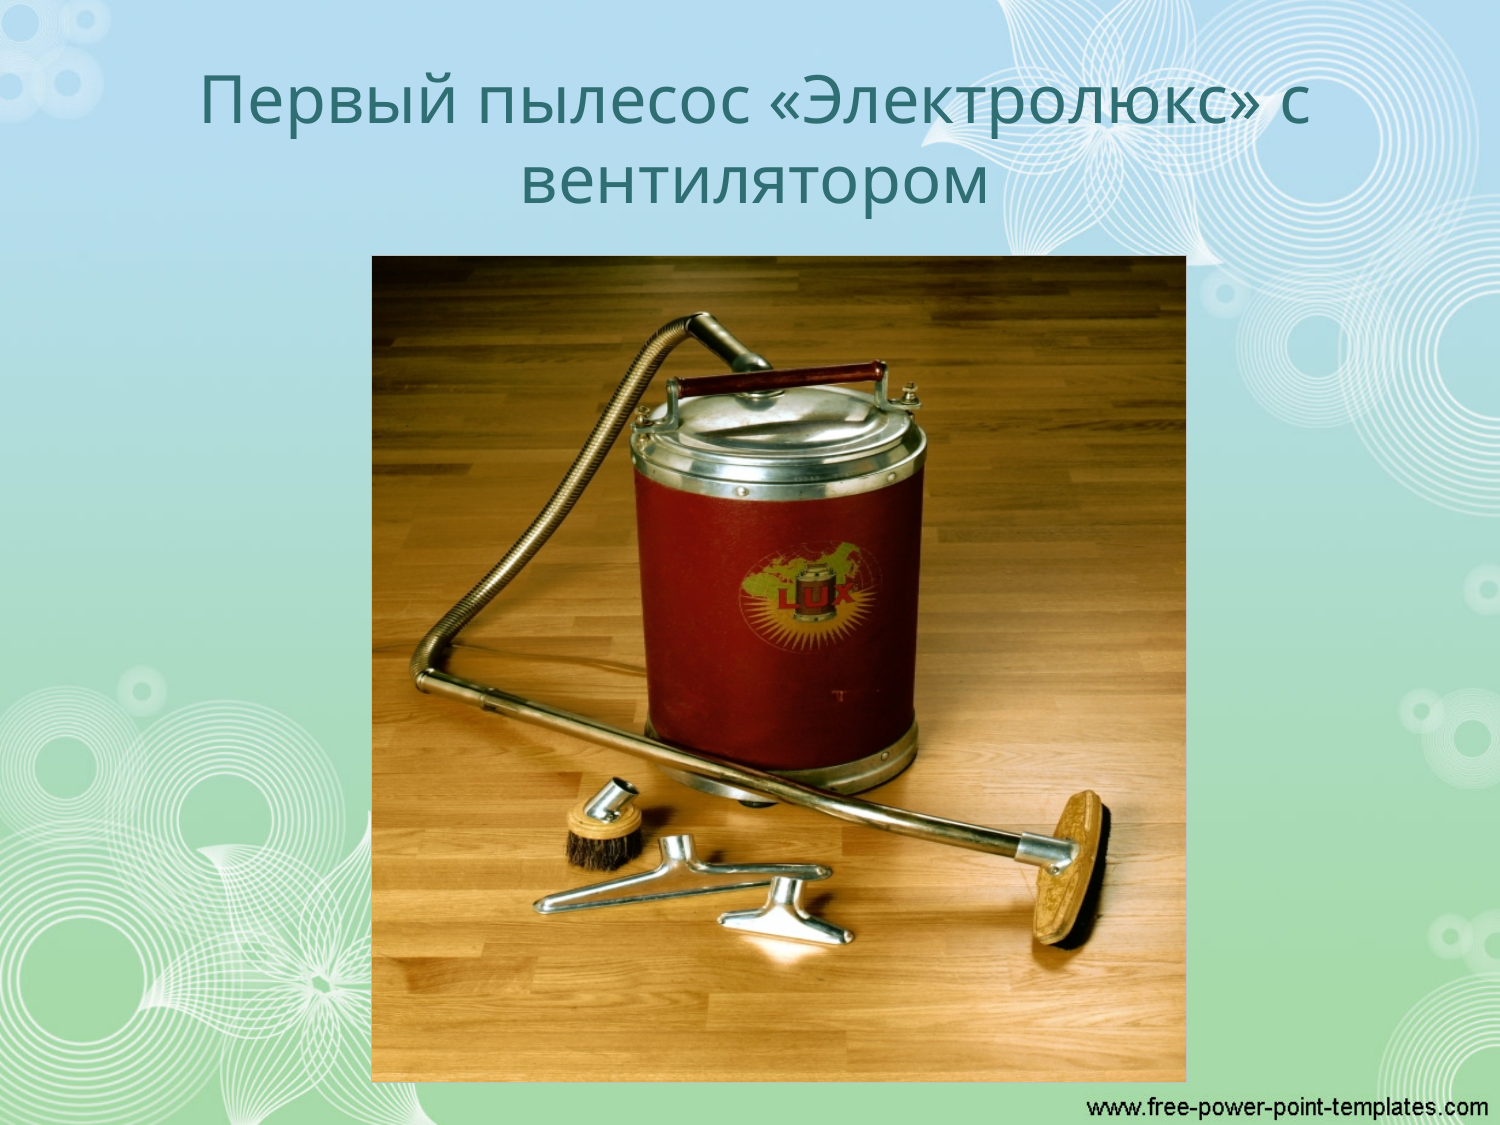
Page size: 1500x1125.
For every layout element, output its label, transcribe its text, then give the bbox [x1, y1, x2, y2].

text_box Первый пылесос «Электролюкс» с вентилятором [109, 28, 1402, 246]
picture [0, 0, 1500, 1125]
